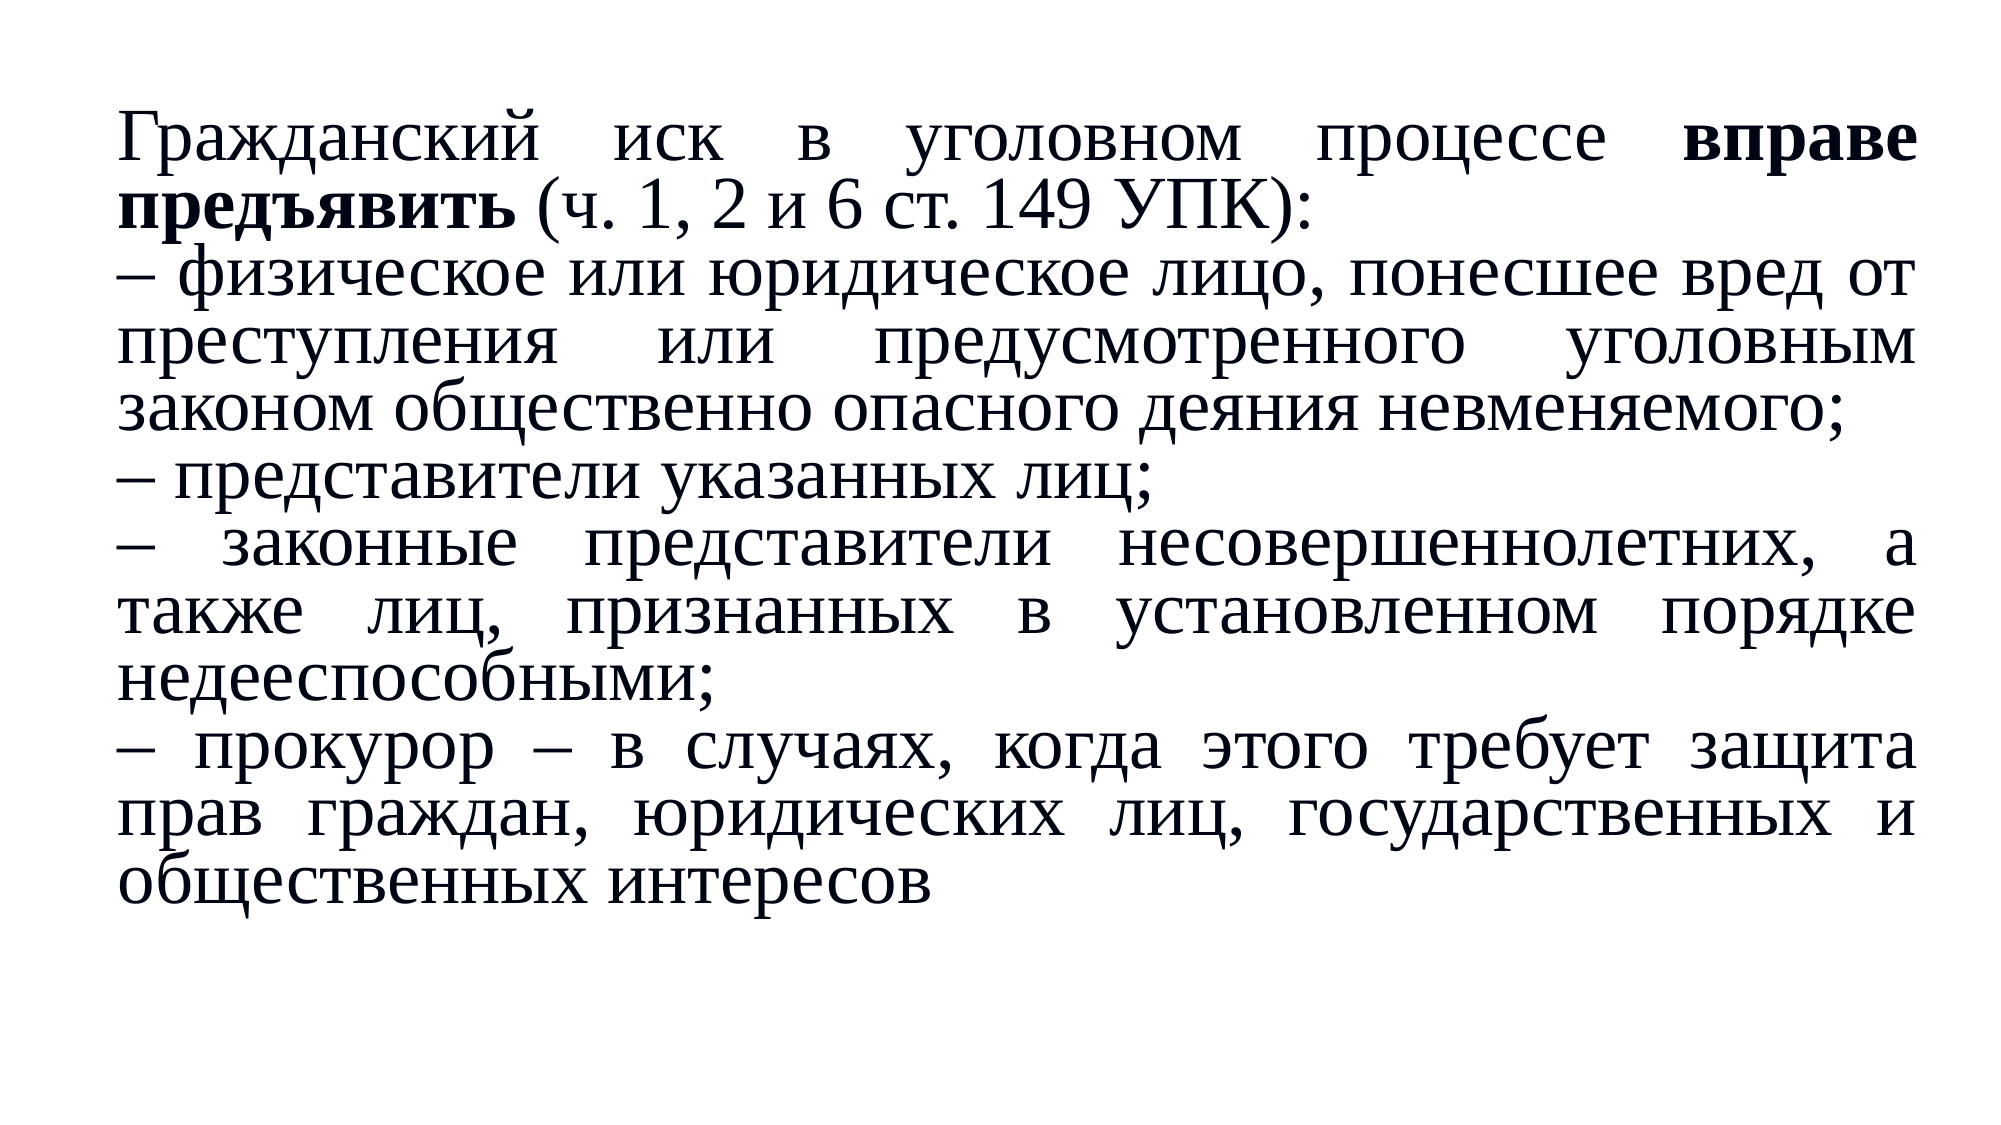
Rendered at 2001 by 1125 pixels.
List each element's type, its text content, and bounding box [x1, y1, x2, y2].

list Гражданский иск в уголовном процессе вправе предъявить (ч. 1, 2 и 6 ст. 149 УПК): – физическое или юридическое лицо, понесшее вред от преступления или предусмотренного уголовным законом общественно опасного деяния невменяемого; – представители указанных лиц; – законные представители несовершеннолетних, а также лиц, признанных в установленном порядке недееспособными; – прокурор – в случаях, когда этого требует защита прав граждан, юридических лиц, государственных и общественных интересов [102, 98, 1935, 962]
